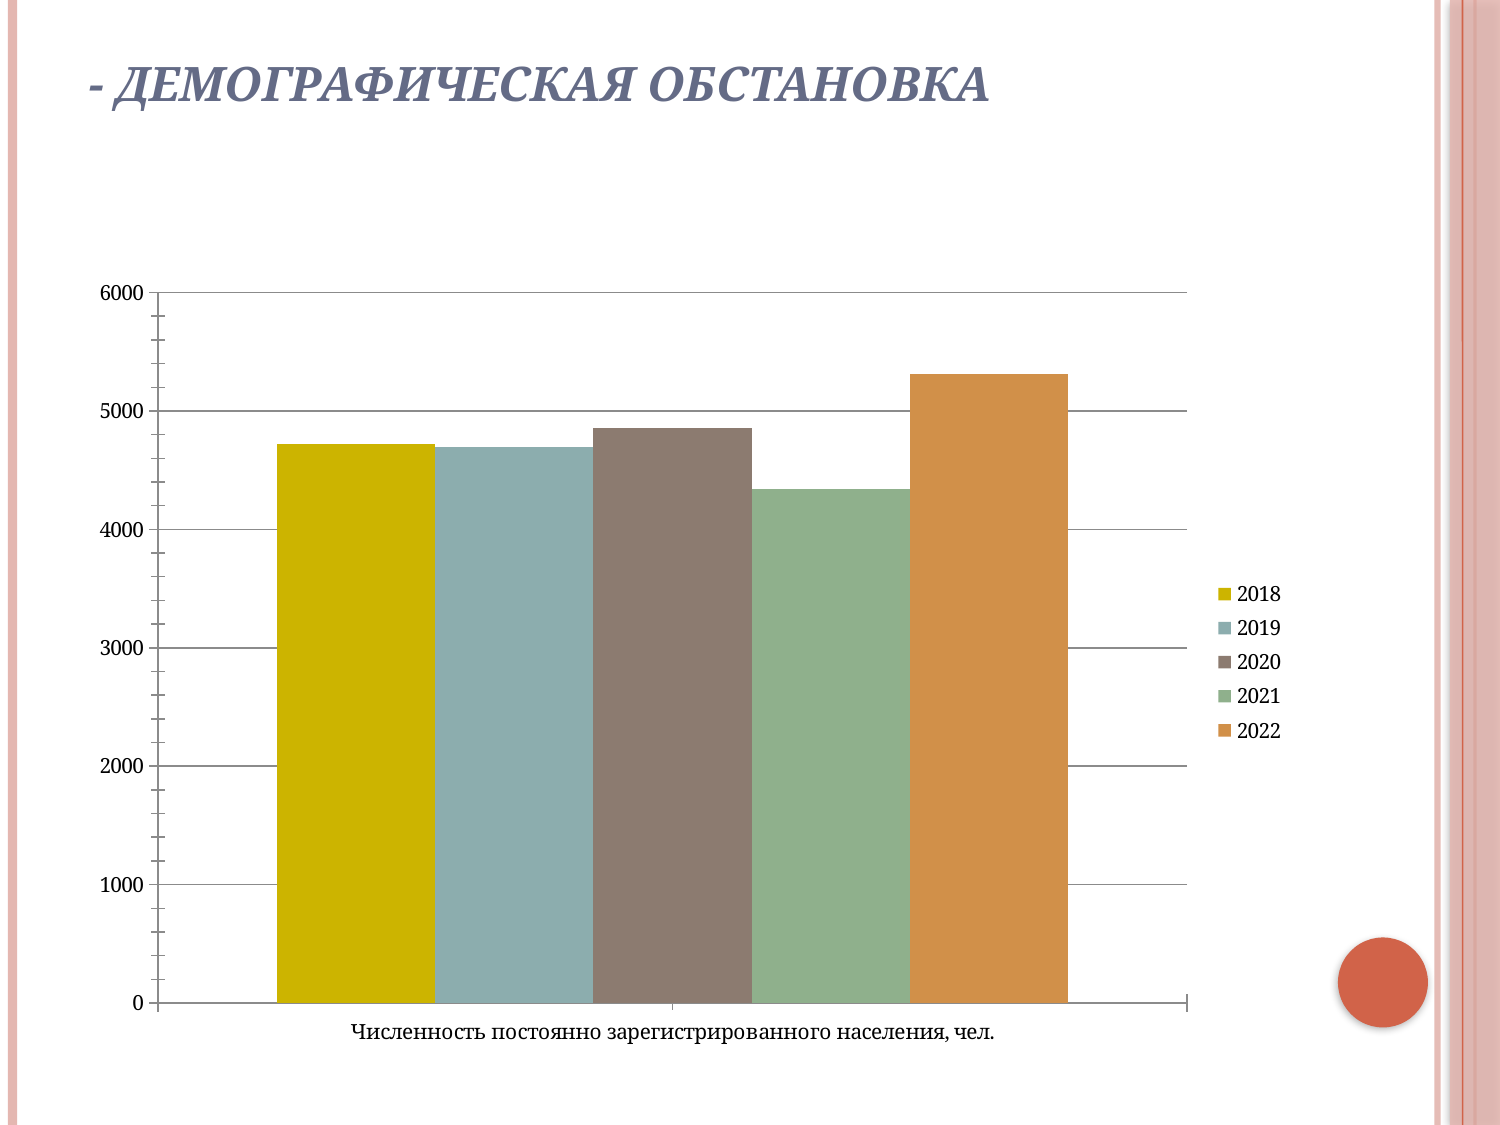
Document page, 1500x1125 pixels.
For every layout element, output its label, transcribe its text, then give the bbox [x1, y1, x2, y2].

title - Демографическая обстановка [75, 45, 1300, 233]
chart [74, 262, 1301, 1063]
